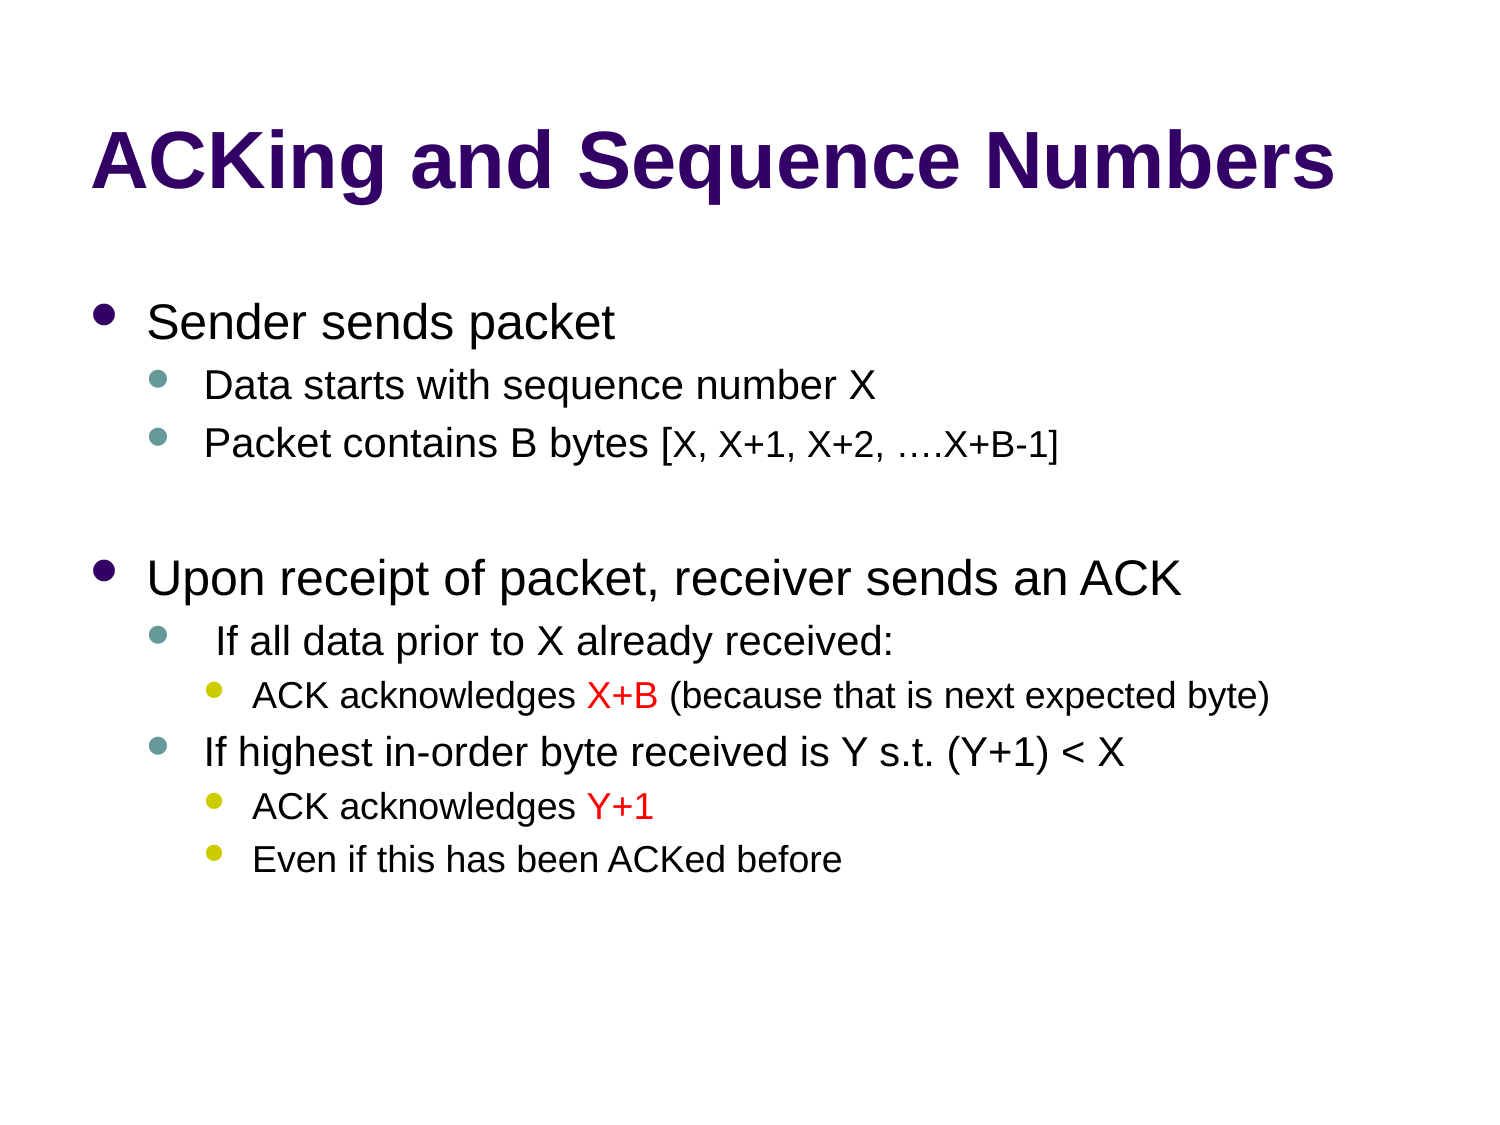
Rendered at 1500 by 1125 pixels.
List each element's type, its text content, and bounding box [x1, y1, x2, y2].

title ACKing and Sequence Numbers [75, 20, 1425, 213]
list Sender sends packet Data starts with sequence number X Packet contains B bytes [X, X+1, X+2, ….X+B-1] Upon receipt of packet, receiver sends an ACK If all data prior to X already received: ACK acknowledges X+B (because that is next expected byte) If highest in-order byte received is Y s.t. (Y+1) < X ACK acknowledges Y+1 Even if this has been ACKed before [75, 282, 1425, 1006]
